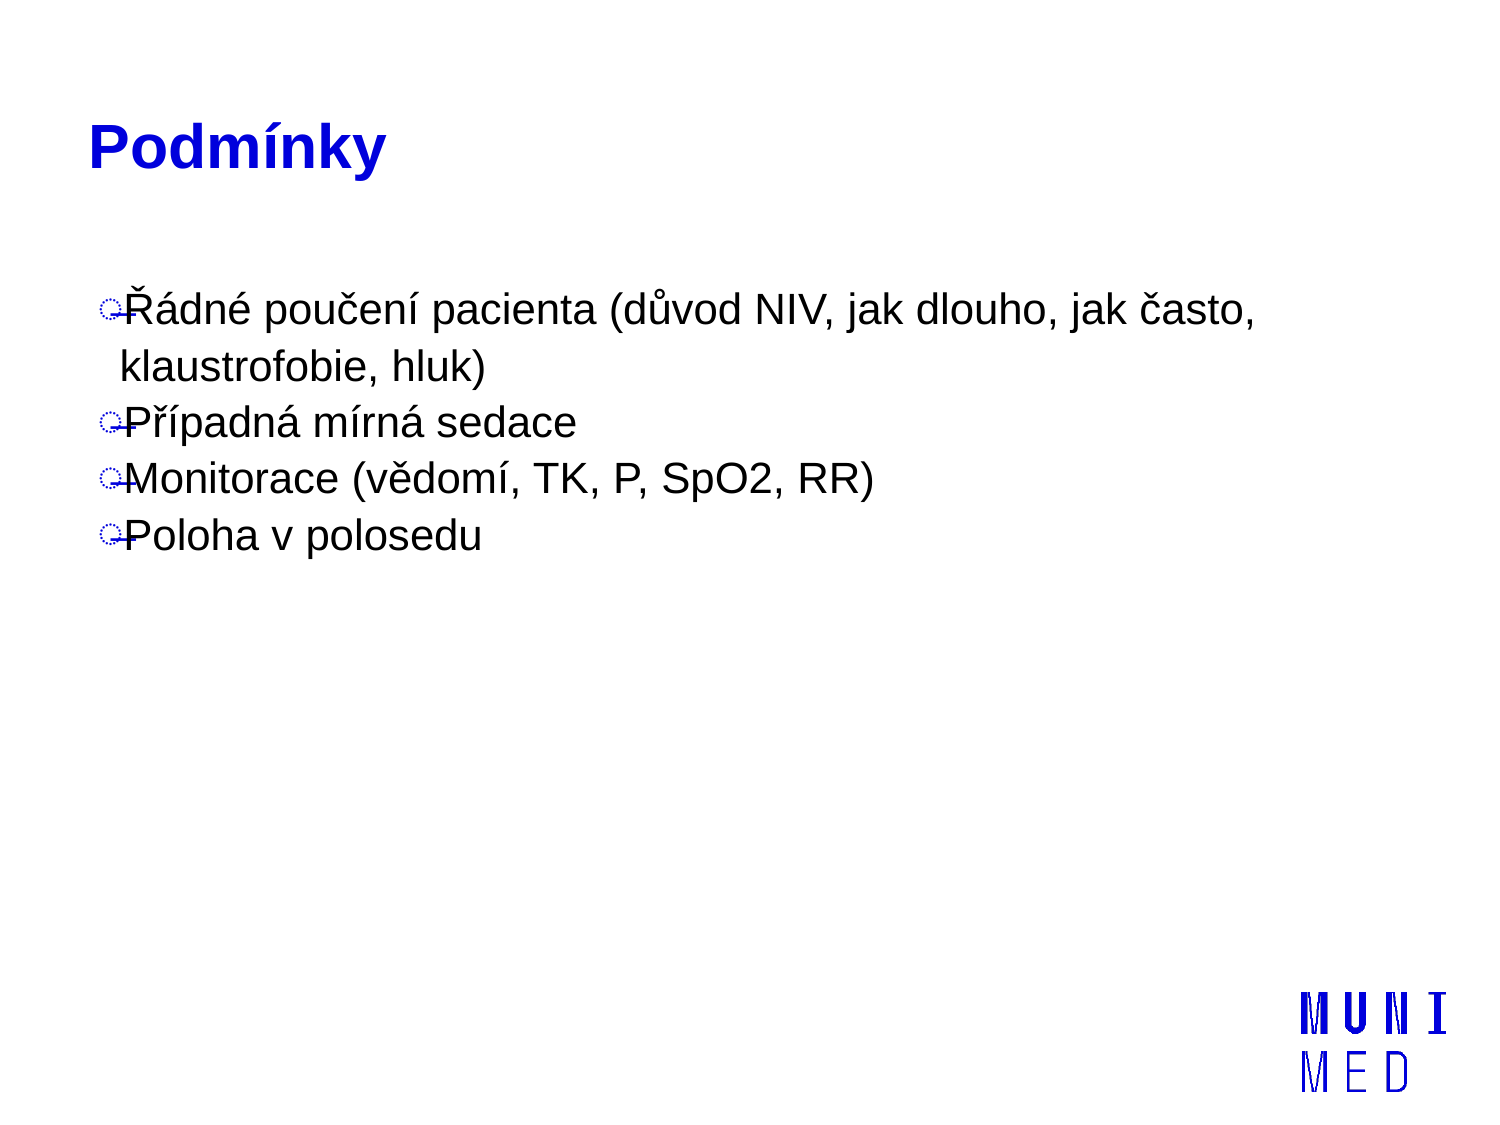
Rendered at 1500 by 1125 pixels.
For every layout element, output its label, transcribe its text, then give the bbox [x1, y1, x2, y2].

list Řádné poučení pacienta (důvod NIV, jak dlouho, jak často, klaustrofobie, hluk) Případná mírná sedace Monitorace (vědomí, TK, P, SpO2, RR) Poloha v polosedu [88, 277, 1412, 957]
title Podmínky [88, 118, 1412, 193]
picture [1301, 992, 1446, 1092]
